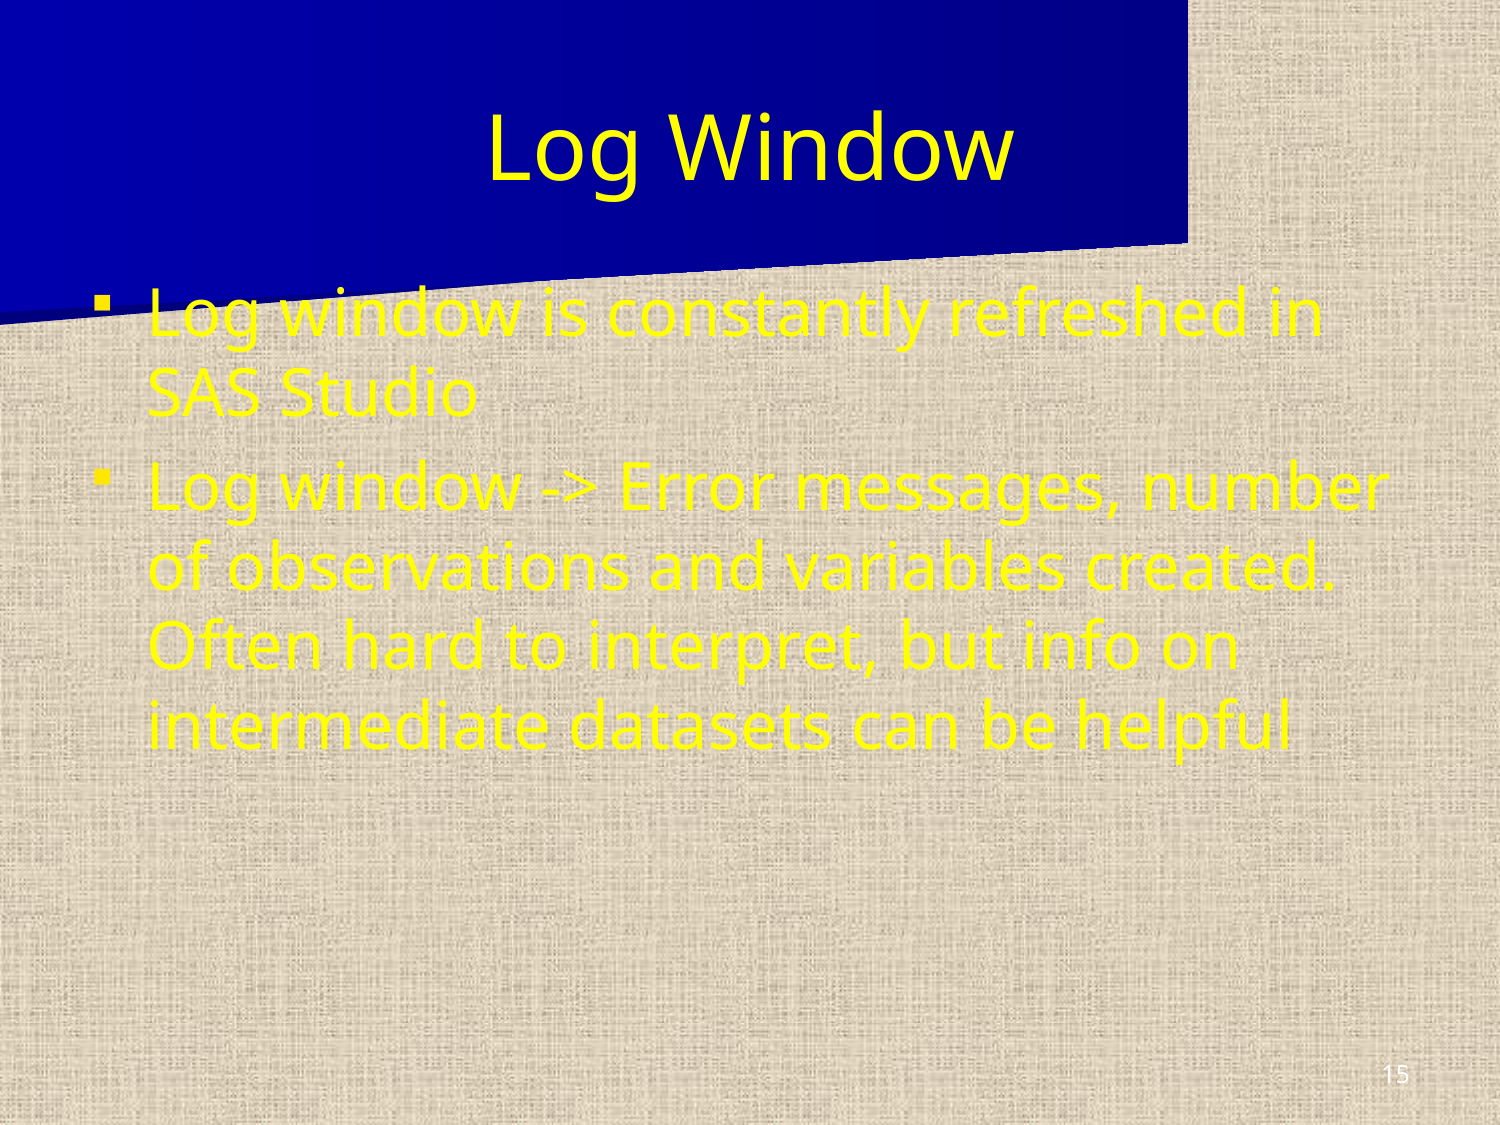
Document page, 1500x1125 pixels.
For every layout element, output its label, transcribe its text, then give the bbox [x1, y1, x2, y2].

title Log Window [74, 49, 1426, 238]
picture [0, 0, 1500, 1125]
slide_number 15 [1074, 1024, 1426, 1101]
list Log window is constantly refreshed in SAS Studio Log window -> Error messages, number of observations and variables created. Often hard to interpret, but info on intermediate datasets can be helpful [74, 262, 1426, 1001]
